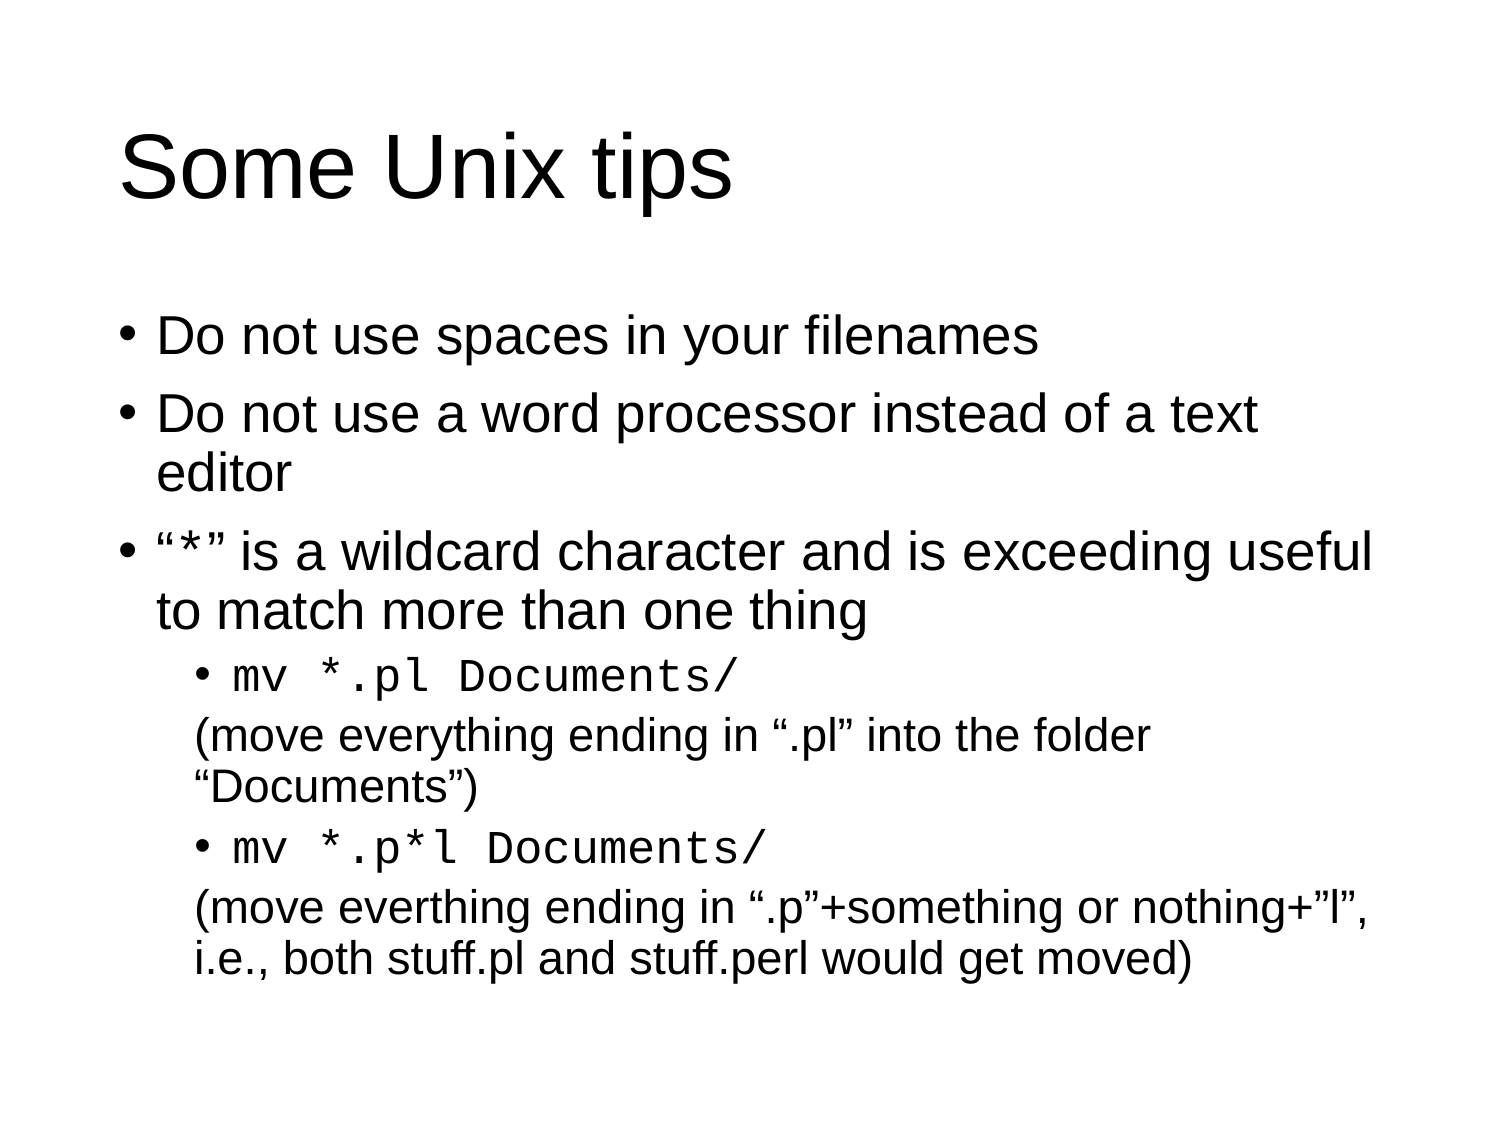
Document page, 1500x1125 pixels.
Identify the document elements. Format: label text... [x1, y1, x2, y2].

list Do not use spaces in your filenames Do not use a word processor instead of a text editor “*” is a wildcard character and is exceeding useful to match more than one thing mv *.pl Documents/ (move everything ending in “.pl” into the folder “Documents”) mv *.p*l Documents/ (move everthing ending in “.p”+something or nothing+”l”, i.e., both stuff.pl and stuff.perl would get moved) [103, 299, 1397, 1014]
title Some Unix tips [103, 59, 1397, 278]
